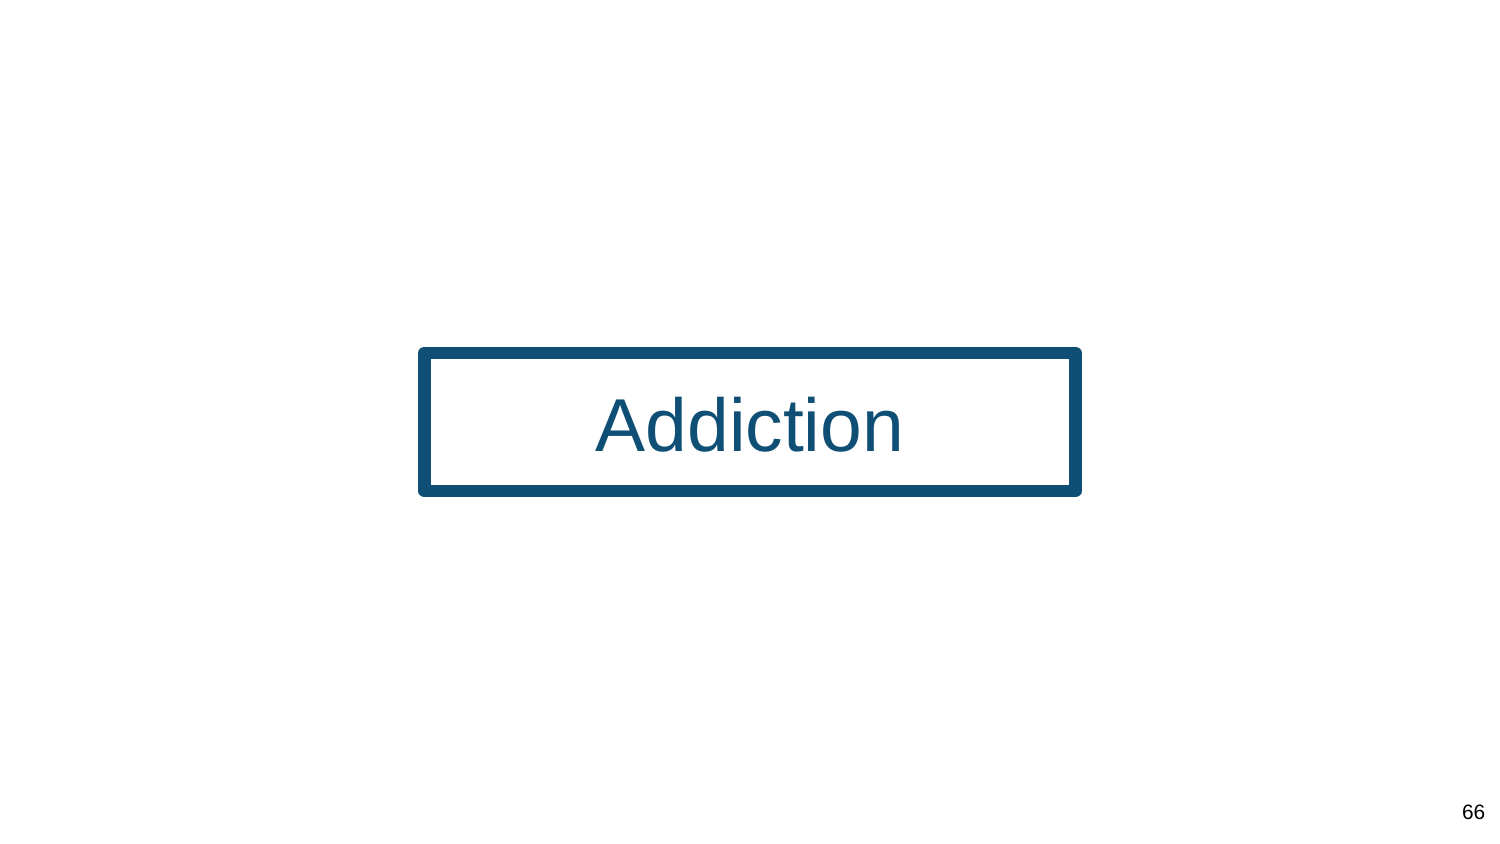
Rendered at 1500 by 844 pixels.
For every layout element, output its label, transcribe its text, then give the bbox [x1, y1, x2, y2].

title Addiction [424, 352, 1076, 491]
slide_number 66 [1410, 779, 1500, 844]
